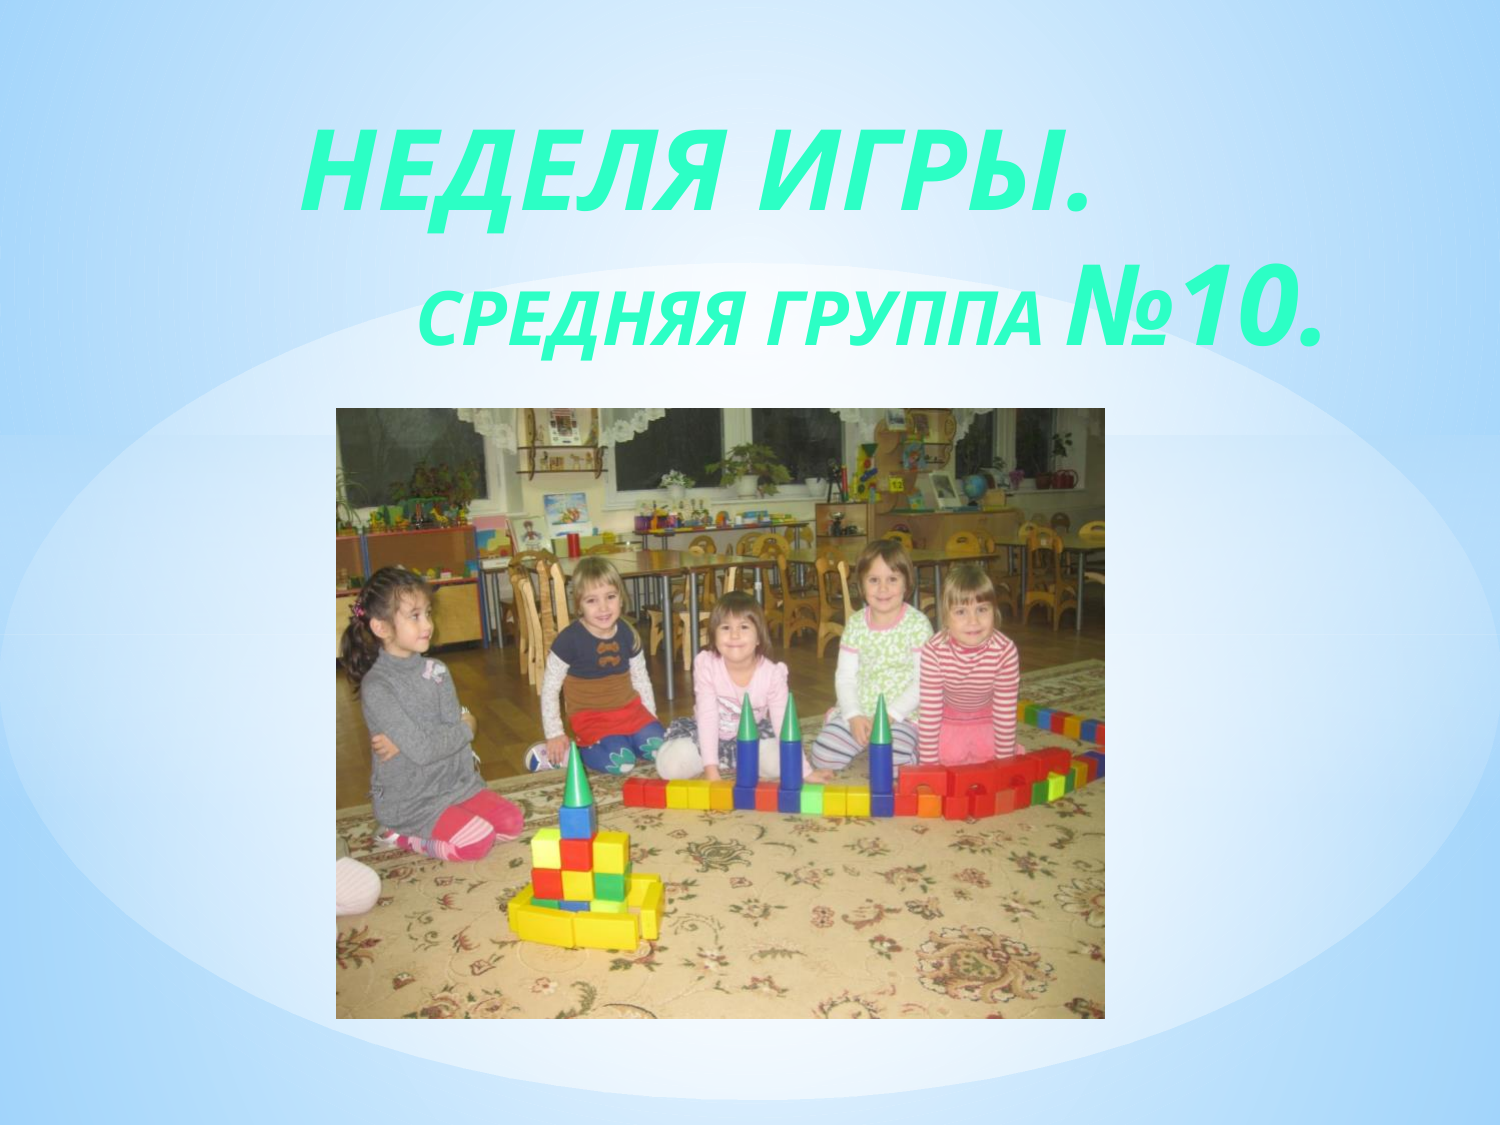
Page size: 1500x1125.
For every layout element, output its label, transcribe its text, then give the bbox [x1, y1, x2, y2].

title НЕДЕЛЯ ИГРЫ. Средняя группа №10. [253, 90, 1349, 516]
picture [336, 408, 1105, 1019]
